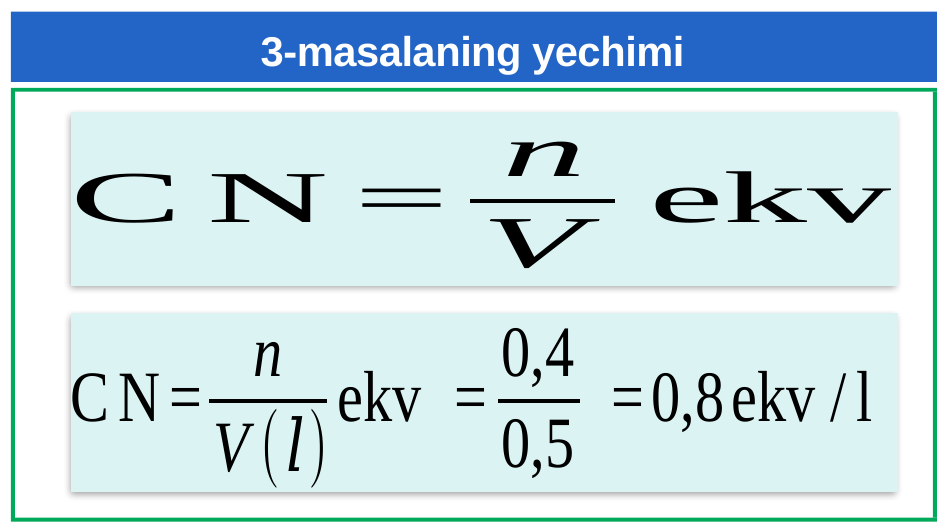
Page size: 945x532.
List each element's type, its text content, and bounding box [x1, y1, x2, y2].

title 3-masalaning yechimi [15, 21, 930, 85]
text_box [15, 101, 918, 269]
